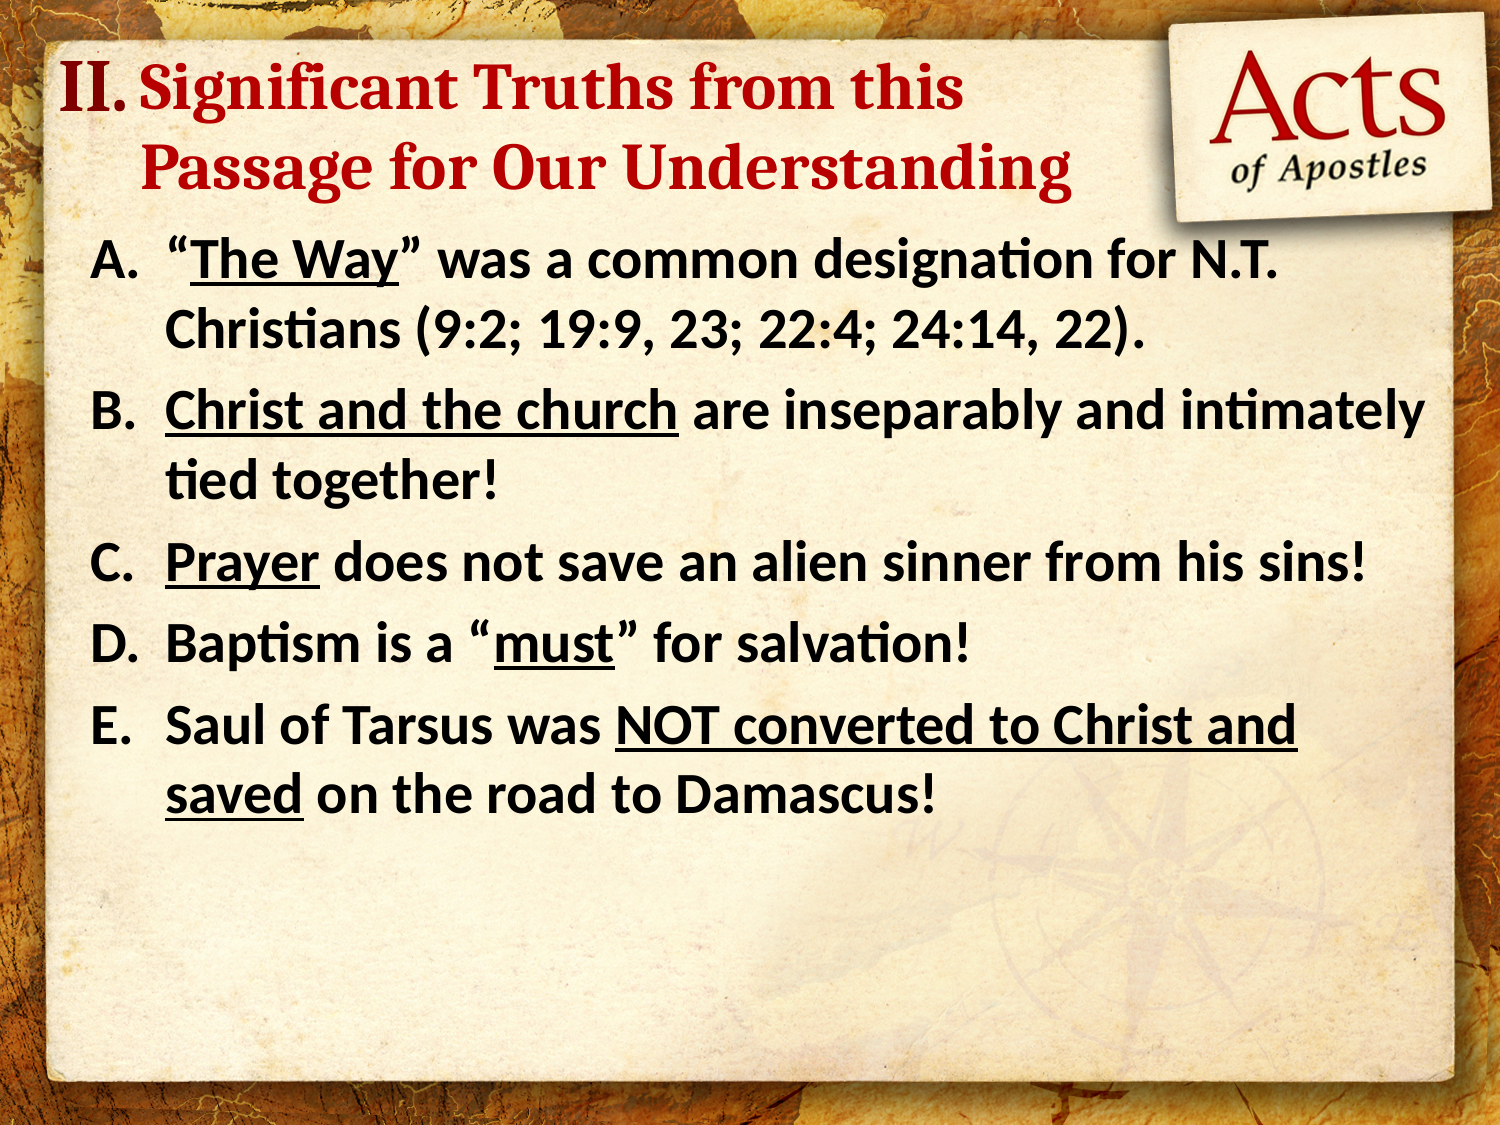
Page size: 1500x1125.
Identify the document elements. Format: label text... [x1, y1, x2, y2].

text_box II. [37, 37, 150, 125]
picture [0, 0, 1500, 1125]
list “The Way” was a common designation for N.T. Christians (9:2; 19:9, 23; 22:4; 24:14, 22). Christ and the church are inseparably and intimately tied together! Prayer does not save an alien sinner from his sins! Baptism is a “must” for salvation! Saul of Tarsus was NOT converted to Christ and saved on the road to Damascus! [75, 212, 1463, 1088]
text_box Significant Truths from this Passage for Our Understanding [125, 45, 1225, 200]
